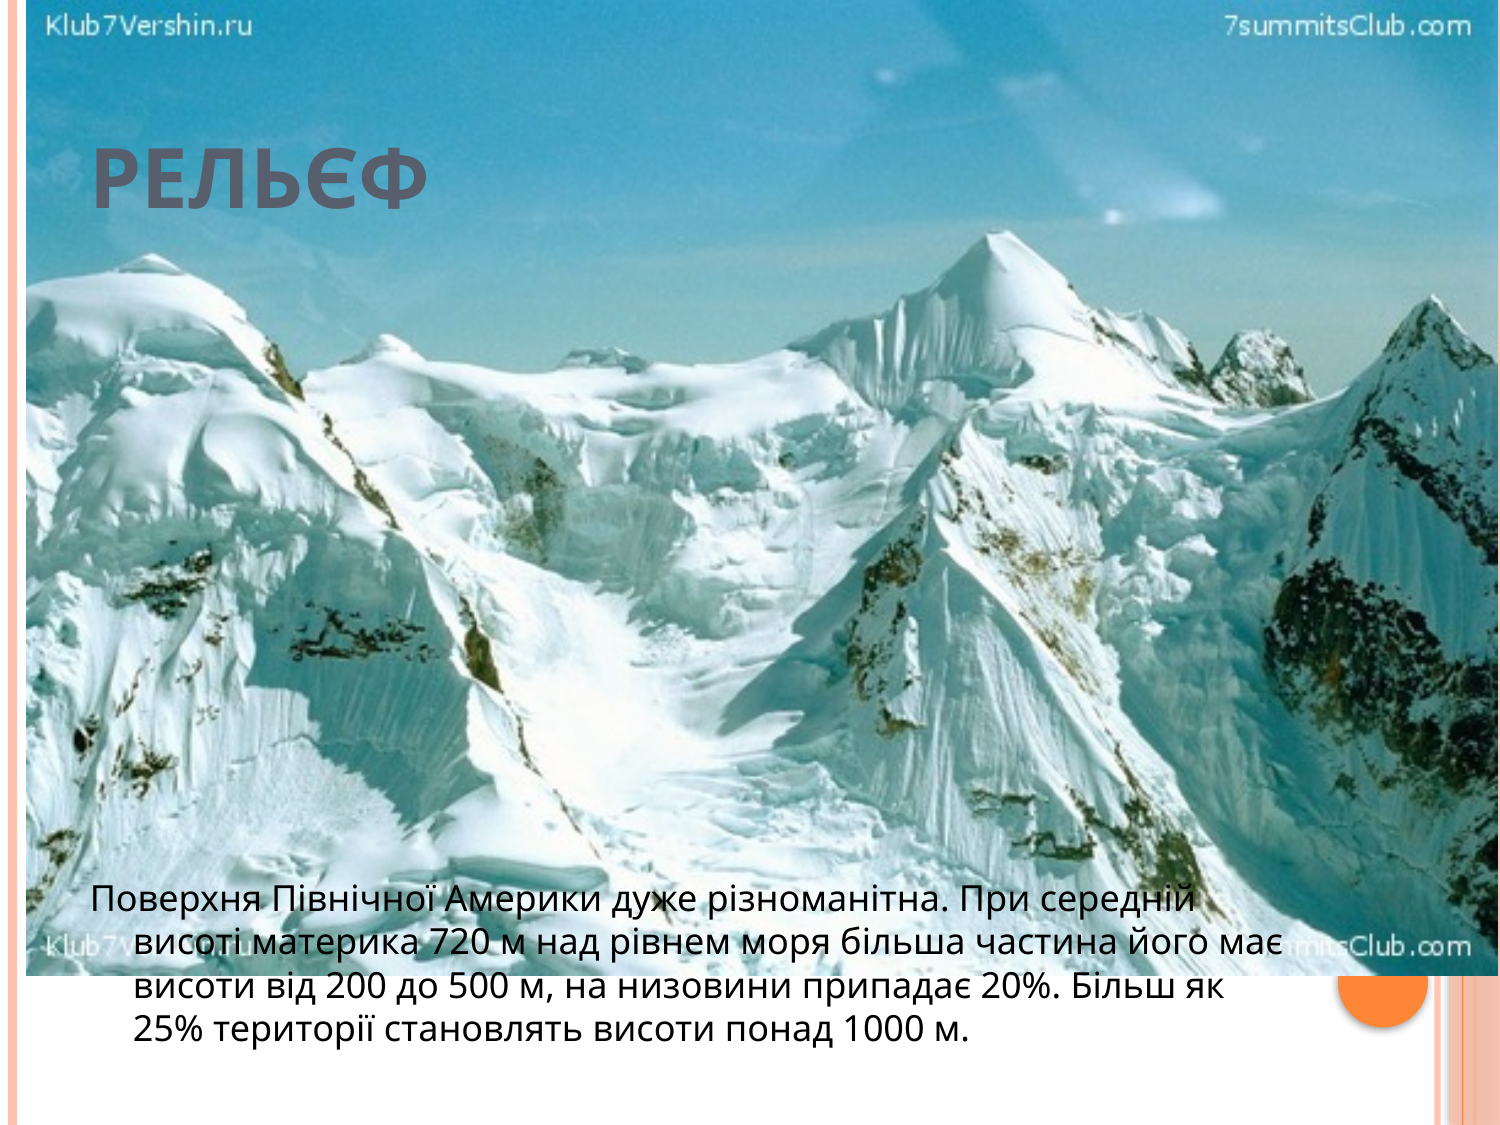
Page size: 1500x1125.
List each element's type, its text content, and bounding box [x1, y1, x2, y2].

picture [26, 0, 1499, 977]
list Поверхня Північної Америки дуже різноманітна. При середній висоті материка 720 м над рівнем моря більша частина його має висоти від 200 до 500 м, на низовини припадає 20%. Більш як 25% території становлять висоти понад 1000 м. [75, 984, 1300, 1062]
